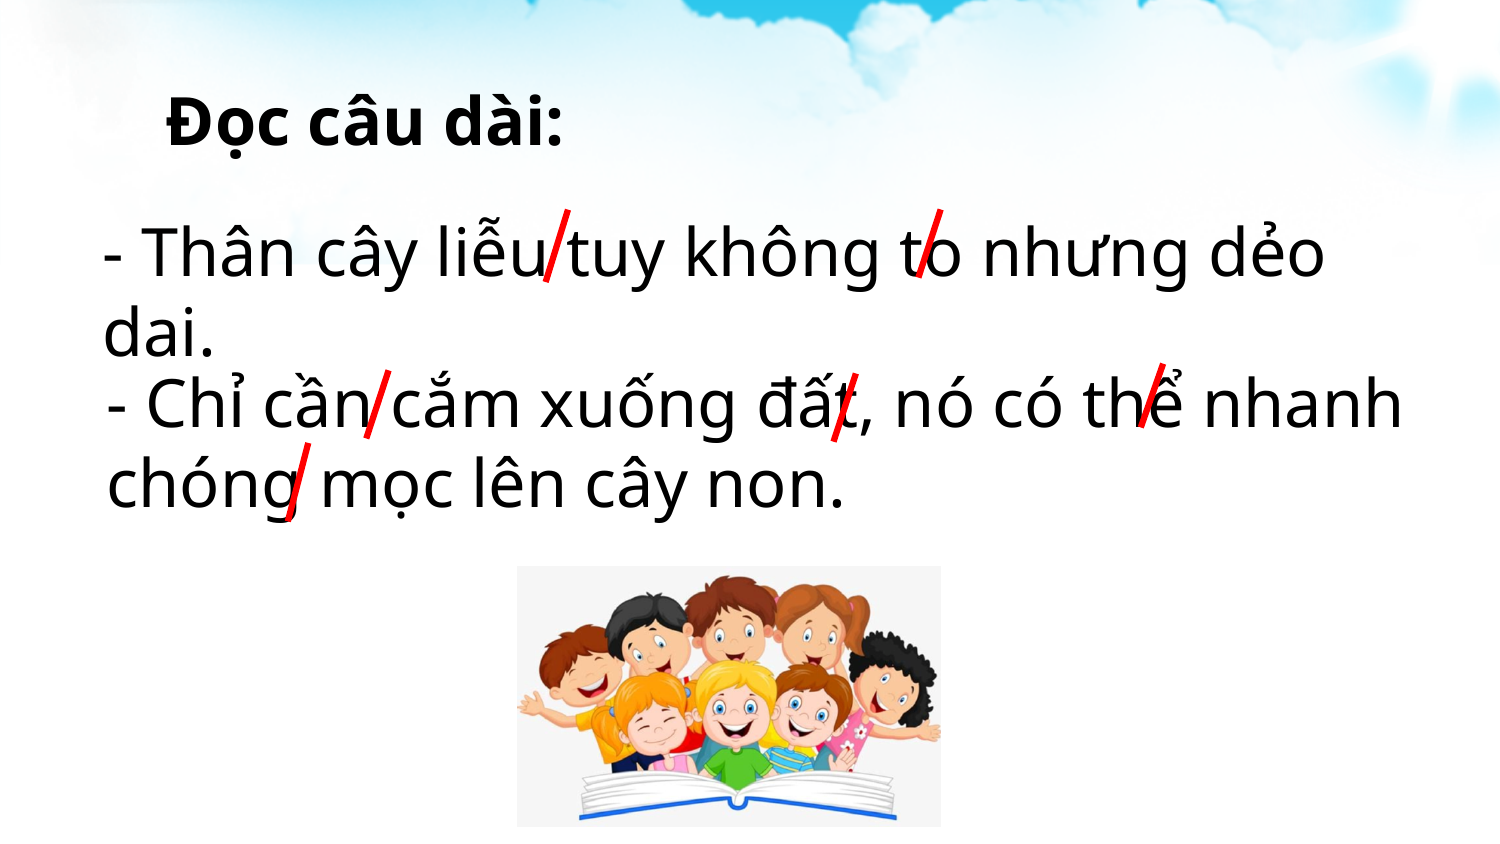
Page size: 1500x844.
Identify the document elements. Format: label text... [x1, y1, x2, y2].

picture [517, 566, 941, 827]
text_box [545, 209, 569, 283]
text_box - Chỉ cần cắm xuống đất, nó có thể nhanh chóng mọc lên cây non. [91, 353, 1471, 528]
text_box Đọc câu dài: [151, 71, 660, 167]
picture [0, 0, 1500, 400]
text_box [287, 442, 309, 522]
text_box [1140, 363, 1164, 428]
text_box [833, 373, 856, 442]
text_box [918, 209, 941, 278]
text_box - Thân cây liễu tuy không to nhưng dẻo dai. [87, 201, 1471, 377]
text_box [366, 370, 389, 439]
